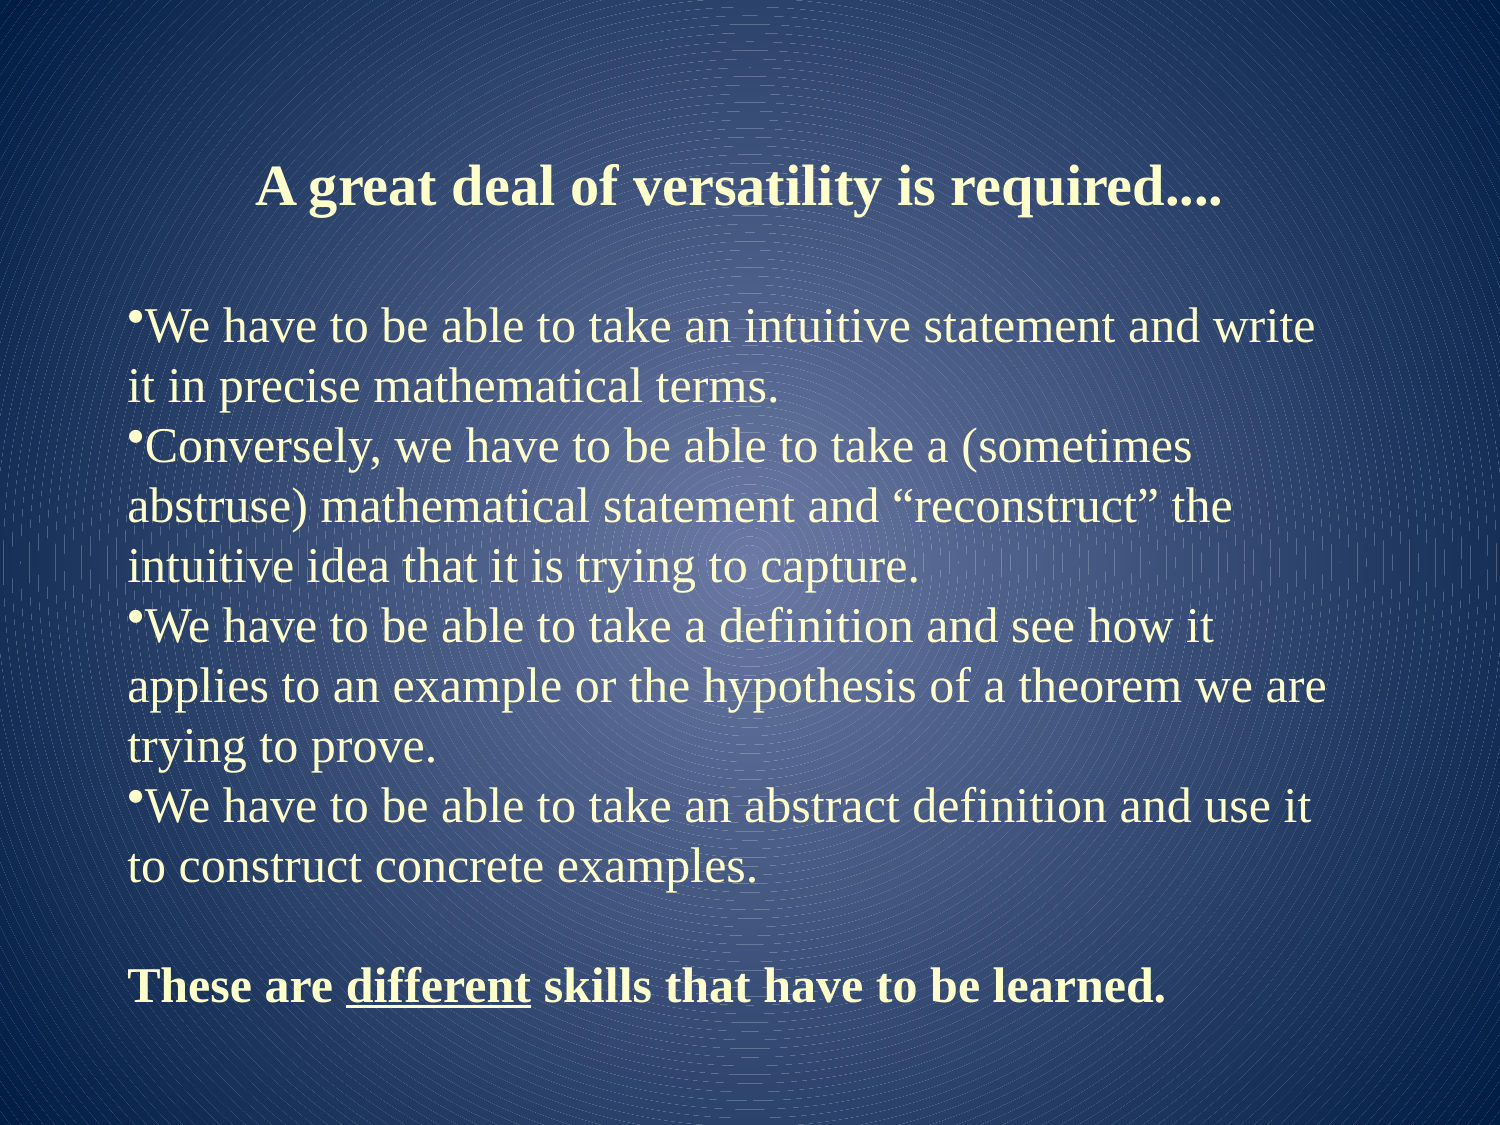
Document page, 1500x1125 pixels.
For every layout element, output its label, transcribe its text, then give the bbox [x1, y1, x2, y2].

text_box A great deal of versatility is required.... [240, 139, 1239, 225]
text_box We have to be able to take an intuitive statement and write it in precise mathematical terms. Conversely, we have to be able to take a (sometimes abstruse) mathematical statement and “reconstruct” the intuitive idea that it is trying to capture. We have to be able to take a definition and see how it applies to an example or the hypothesis of a theorem we are trying to prove. We have to be able to take an abstract definition and use it to construct concrete examples. These are different skills that have to be learned. [112, 224, 1363, 1020]
